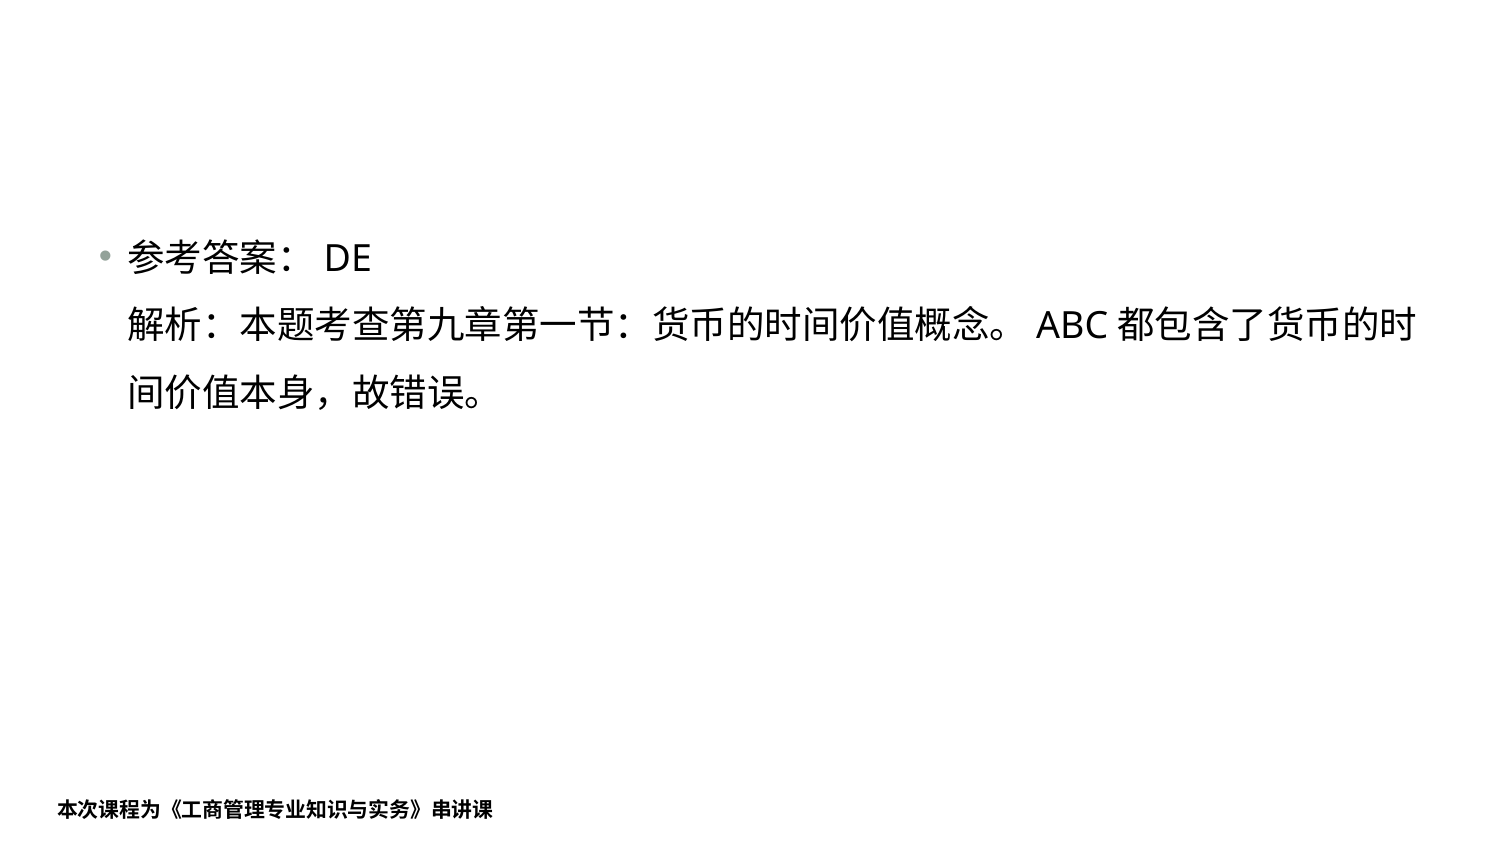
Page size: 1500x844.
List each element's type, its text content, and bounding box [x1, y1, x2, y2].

list 参考答案：DE 解析：本题考查第九章第一节：货币的时间价值概念。ABC都包含了货币的时间价值本身，故错误。 [69, 152, 1455, 795]
